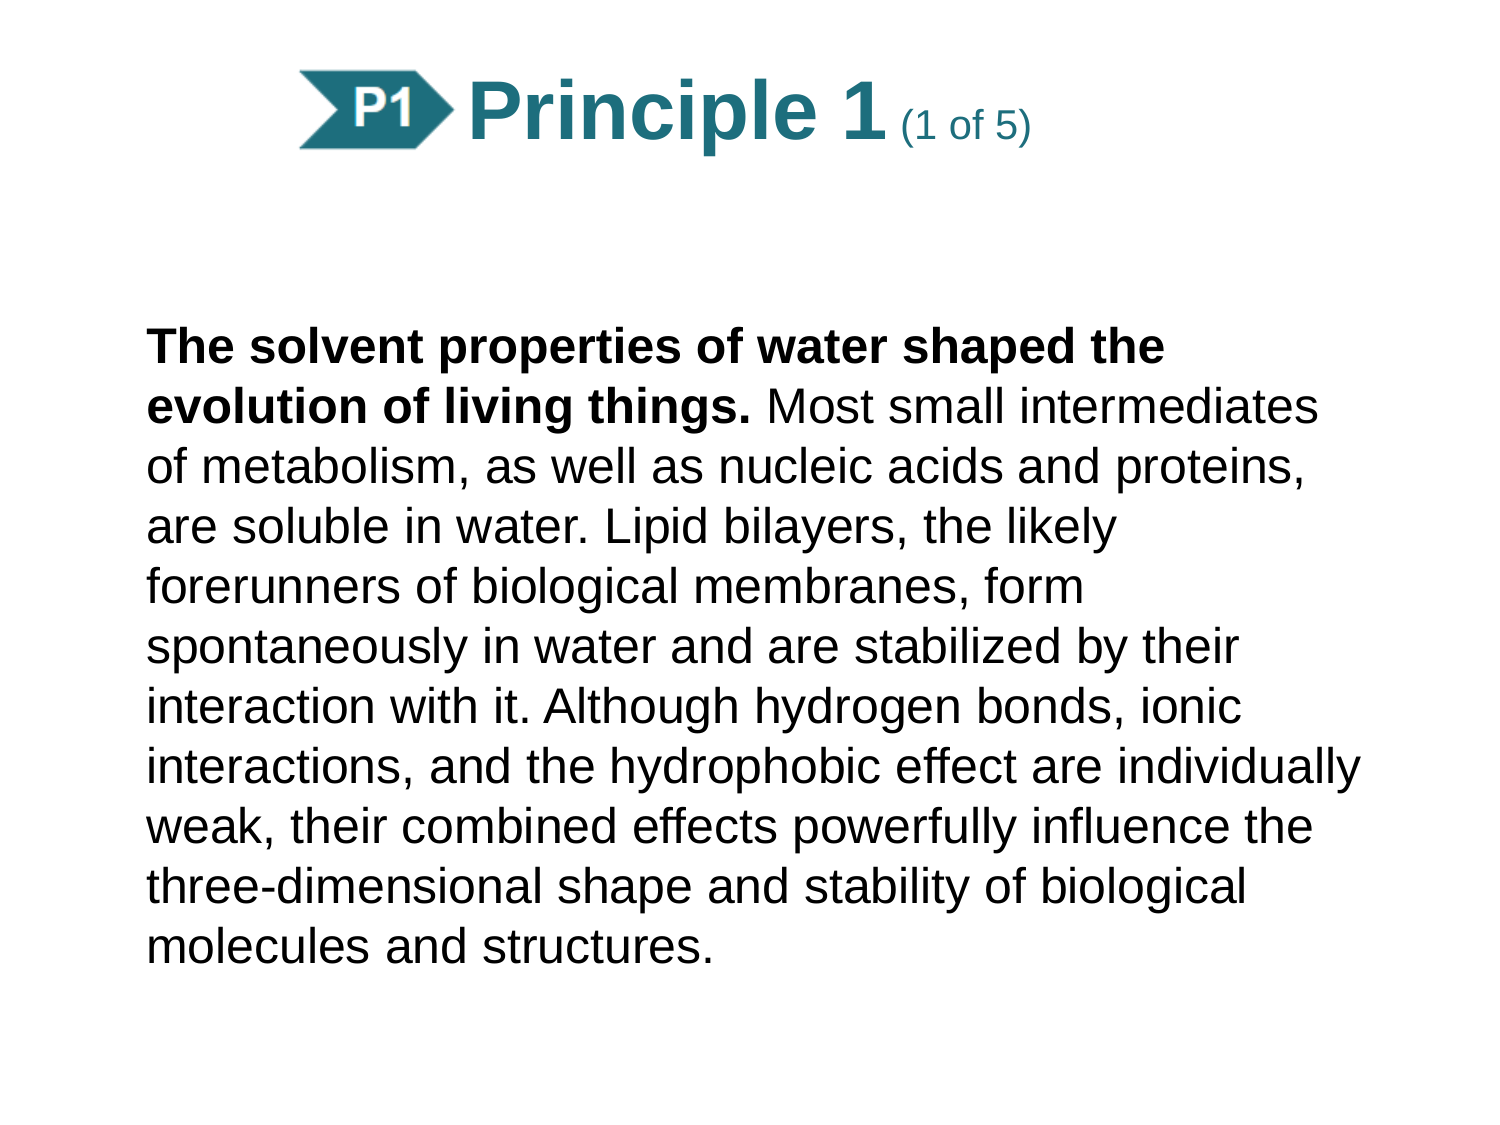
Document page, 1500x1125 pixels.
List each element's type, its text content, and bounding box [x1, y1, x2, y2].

title Principle 1 (1 of 5) [0, 12, 1500, 200]
picture [274, 40, 471, 169]
text_box The solvent properties of water shaped the evolution of living things. Most small intermediates of metabolism, as well as nucleic acids and proteins, are soluble in water. Lipid bilayers, the likely forerunners of biological membranes, form spontaneously in water and are stabilized by their interaction with it. Although hydrogen bonds, ionic interactions, and the hydrophobic effect are individually weak, their combined effects powerfully influence the three-dimensional shape and stability of biological molecules and structures. [112, 305, 1388, 981]
